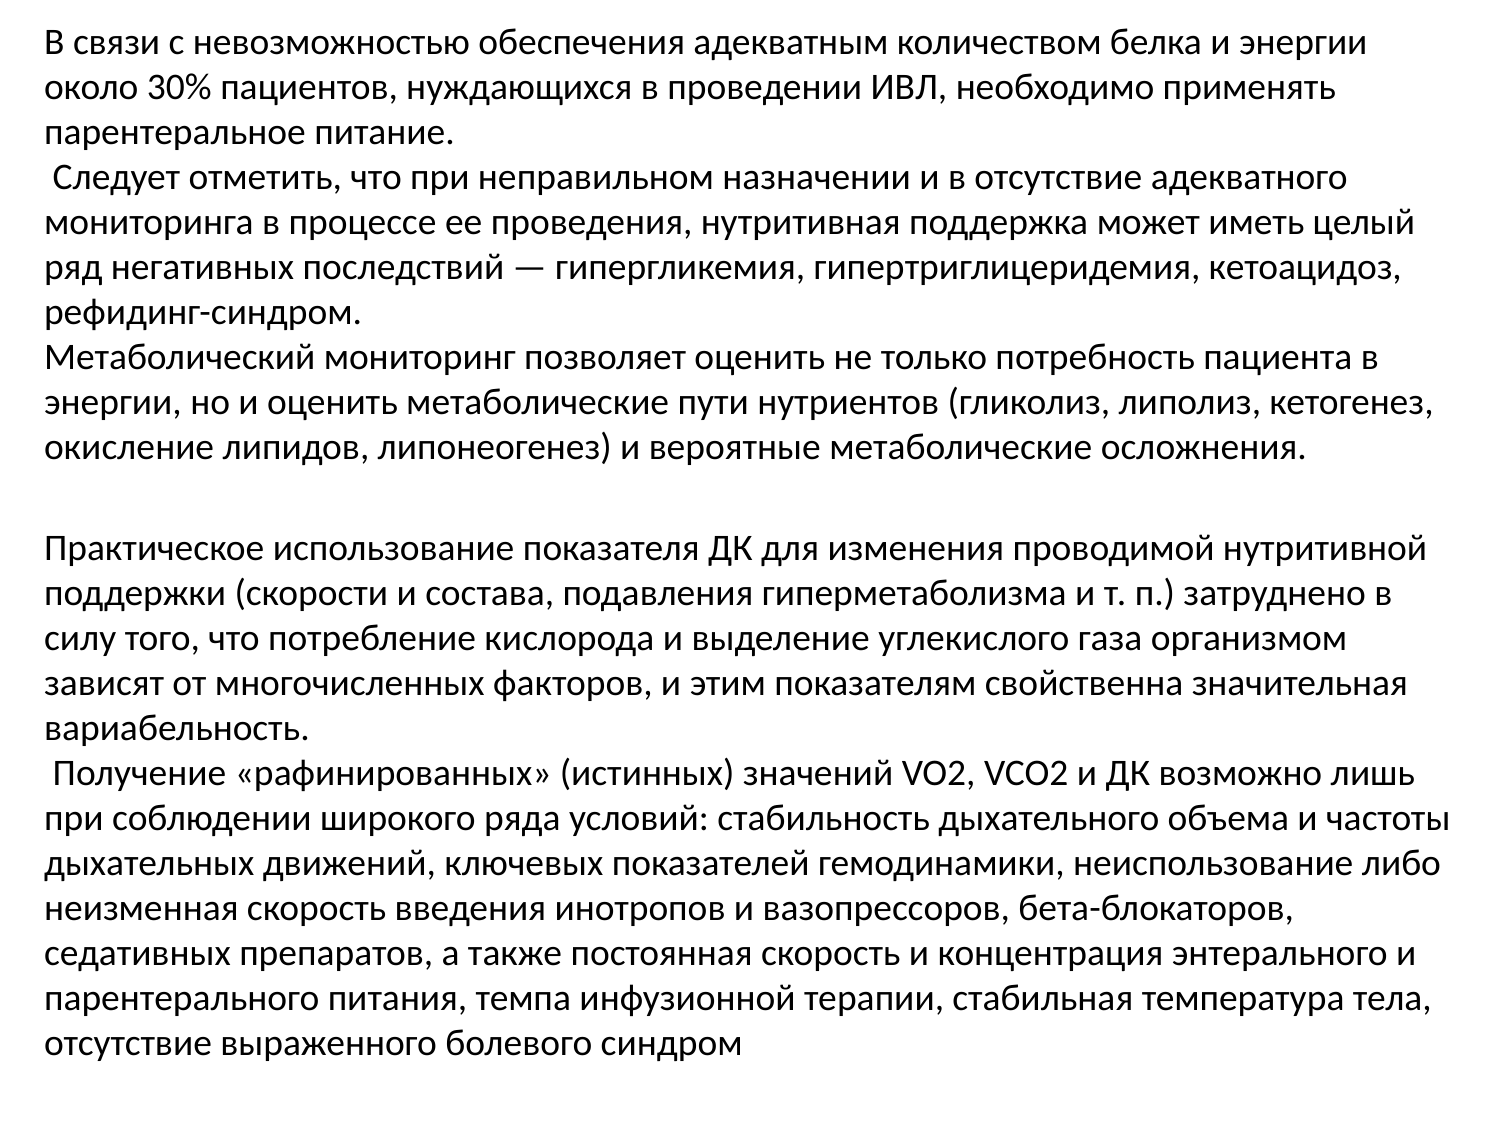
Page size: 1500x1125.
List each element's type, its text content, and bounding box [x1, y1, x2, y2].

text_box Практическое использование показателя ДК для изменения проводимой нутритивной поддержки (скорости и состава, подавления гиперметаболизма и т. п.) затруднено в силу того, что потребление кислорода и выделение углекислого газа организмом зависят от многочисленных факторов, и этим показателям свойственна значительная вариабельность. Получение «рафинированных» (истинных) значений VO2, VCO2 и ДК возможно лишь при соблюдении широкого ряда условий: стабильность дыхательного объема и частоты дыхательных движений, ключевых показателей гемодинамики, неиспользование либо неизменная скорость введения инотропов и вазопрессоров, бета-блокаторов, седативных препаратов, а также постоянная скорость и концентрация энтерального и парентерального питания, темпа инфузионной терапии, стабильная температура тела, отсутствие выраженного болевого синдром [29, 515, 1483, 1070]
text_box В связи с невозможностью обеспечения адекватным количеством белка и энергии около 30% пациентов, нуждающихся в проведении ИВЛ, необходимо применять парентеральное питание. Следует отметить, что при неправильном назначении и в отсутствие адекватного мониторинга в процессе ее проведения, нутритивная поддержка может иметь целый ряд негативных последствий — гипергликемия, гипертриглицеридемия, кетоацидоз, рефидинг-синдром. Метаболический мониторинг позволяет оценить не только потребность пациента в энергии, но и оценить метаболические пути нутриентов (гликолиз, липолиз, кетогенез, окисление липидов, липонеогенез) и вероятные метаболические осложнения. [29, 10, 1483, 475]
